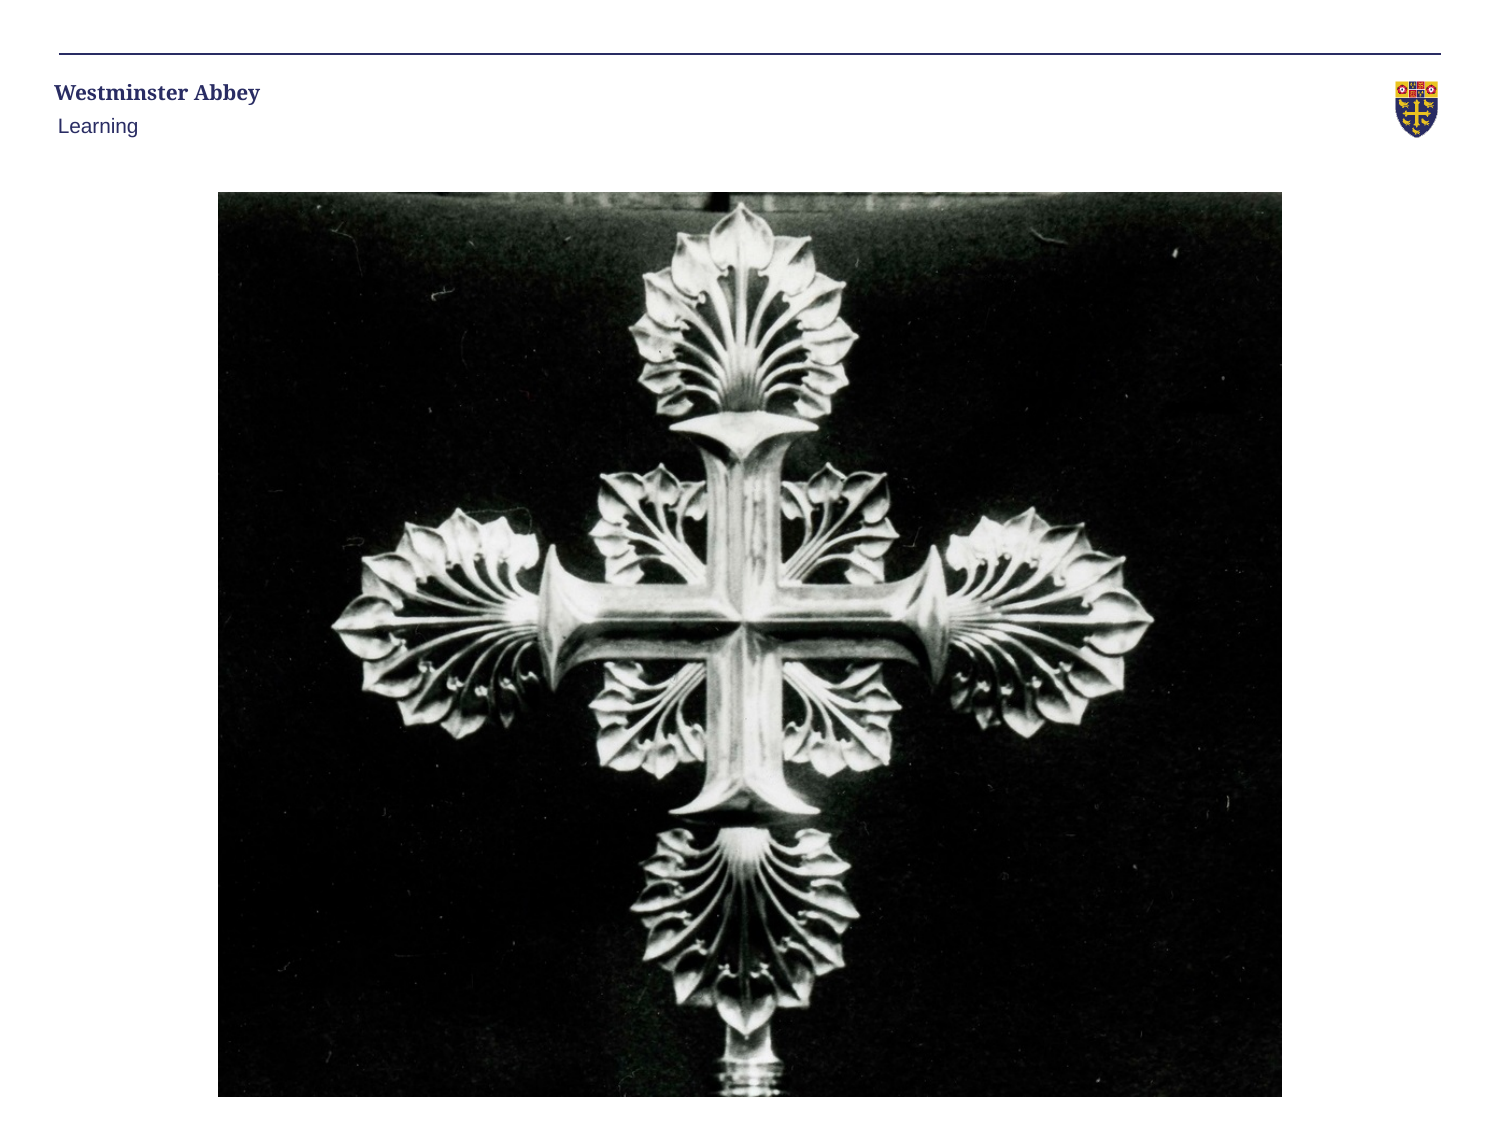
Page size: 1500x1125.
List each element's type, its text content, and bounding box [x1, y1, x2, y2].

text_box Learning [43, 105, 1036, 134]
picture [1395, 81, 1438, 138]
picture [218, 192, 1282, 1097]
